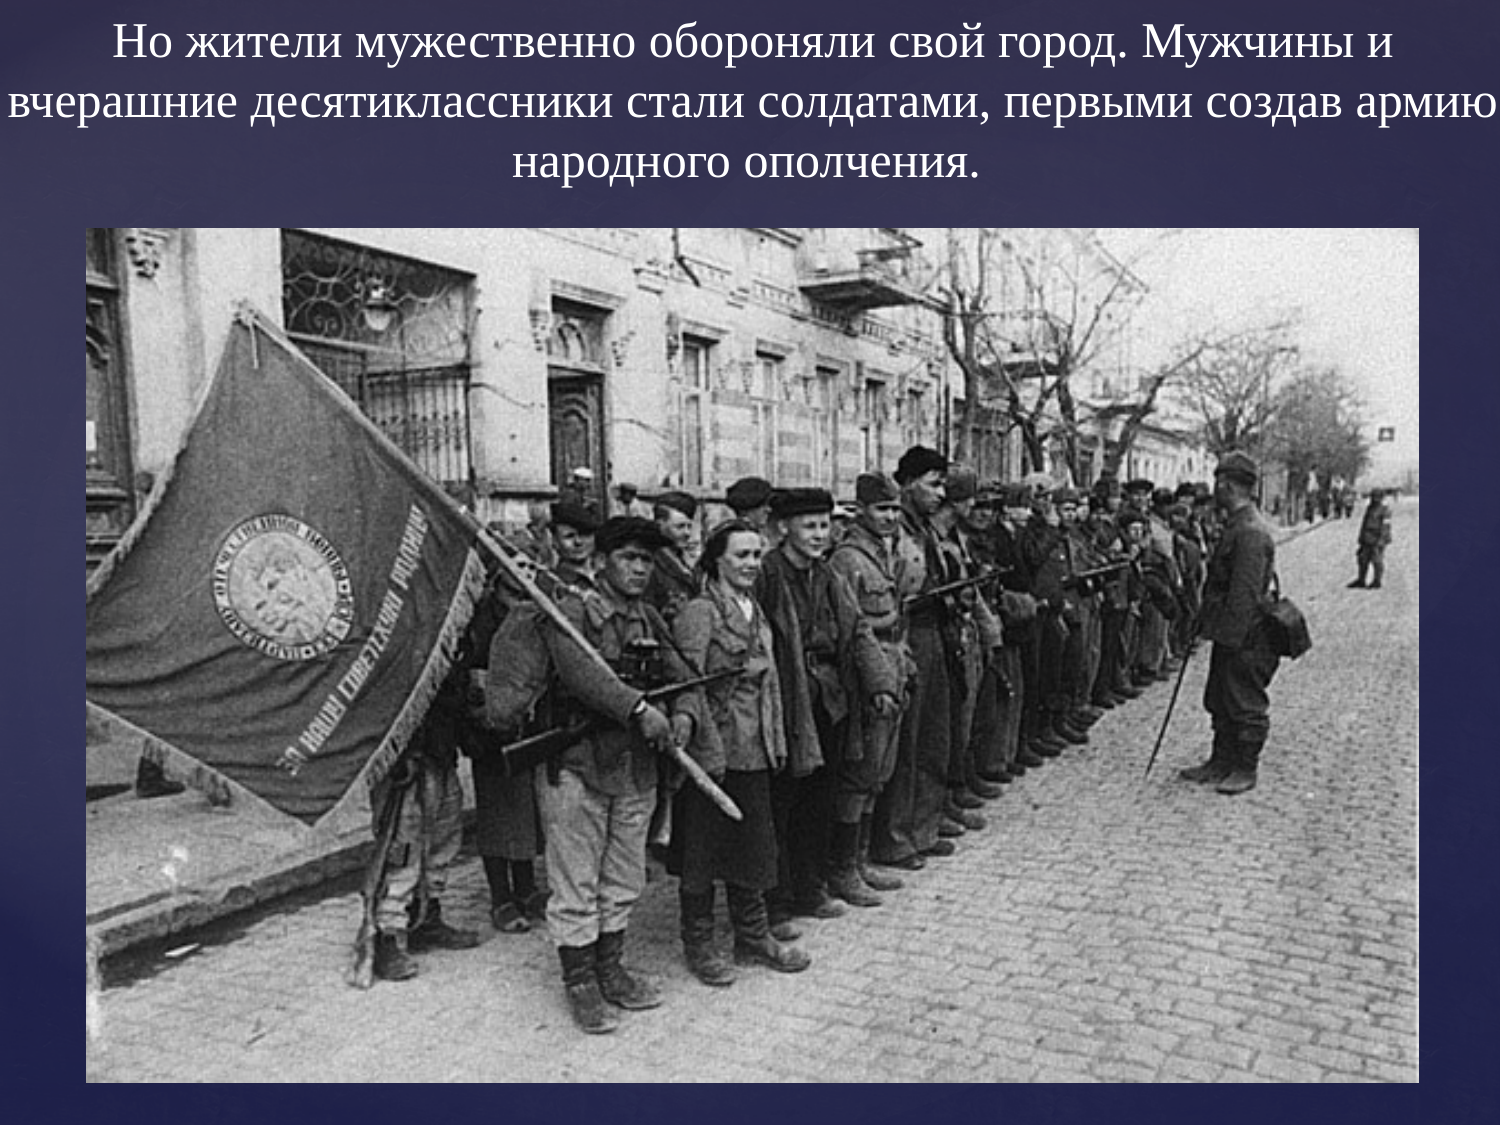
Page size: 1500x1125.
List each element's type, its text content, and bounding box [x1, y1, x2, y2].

text_box Но жители мужественно обороняли свой город. Мужчины и вчерашние десятиклассники стали солдатами, первыми создав армию народного ополчения. [0, 0, 1500, 195]
picture [86, 228, 1420, 1083]
